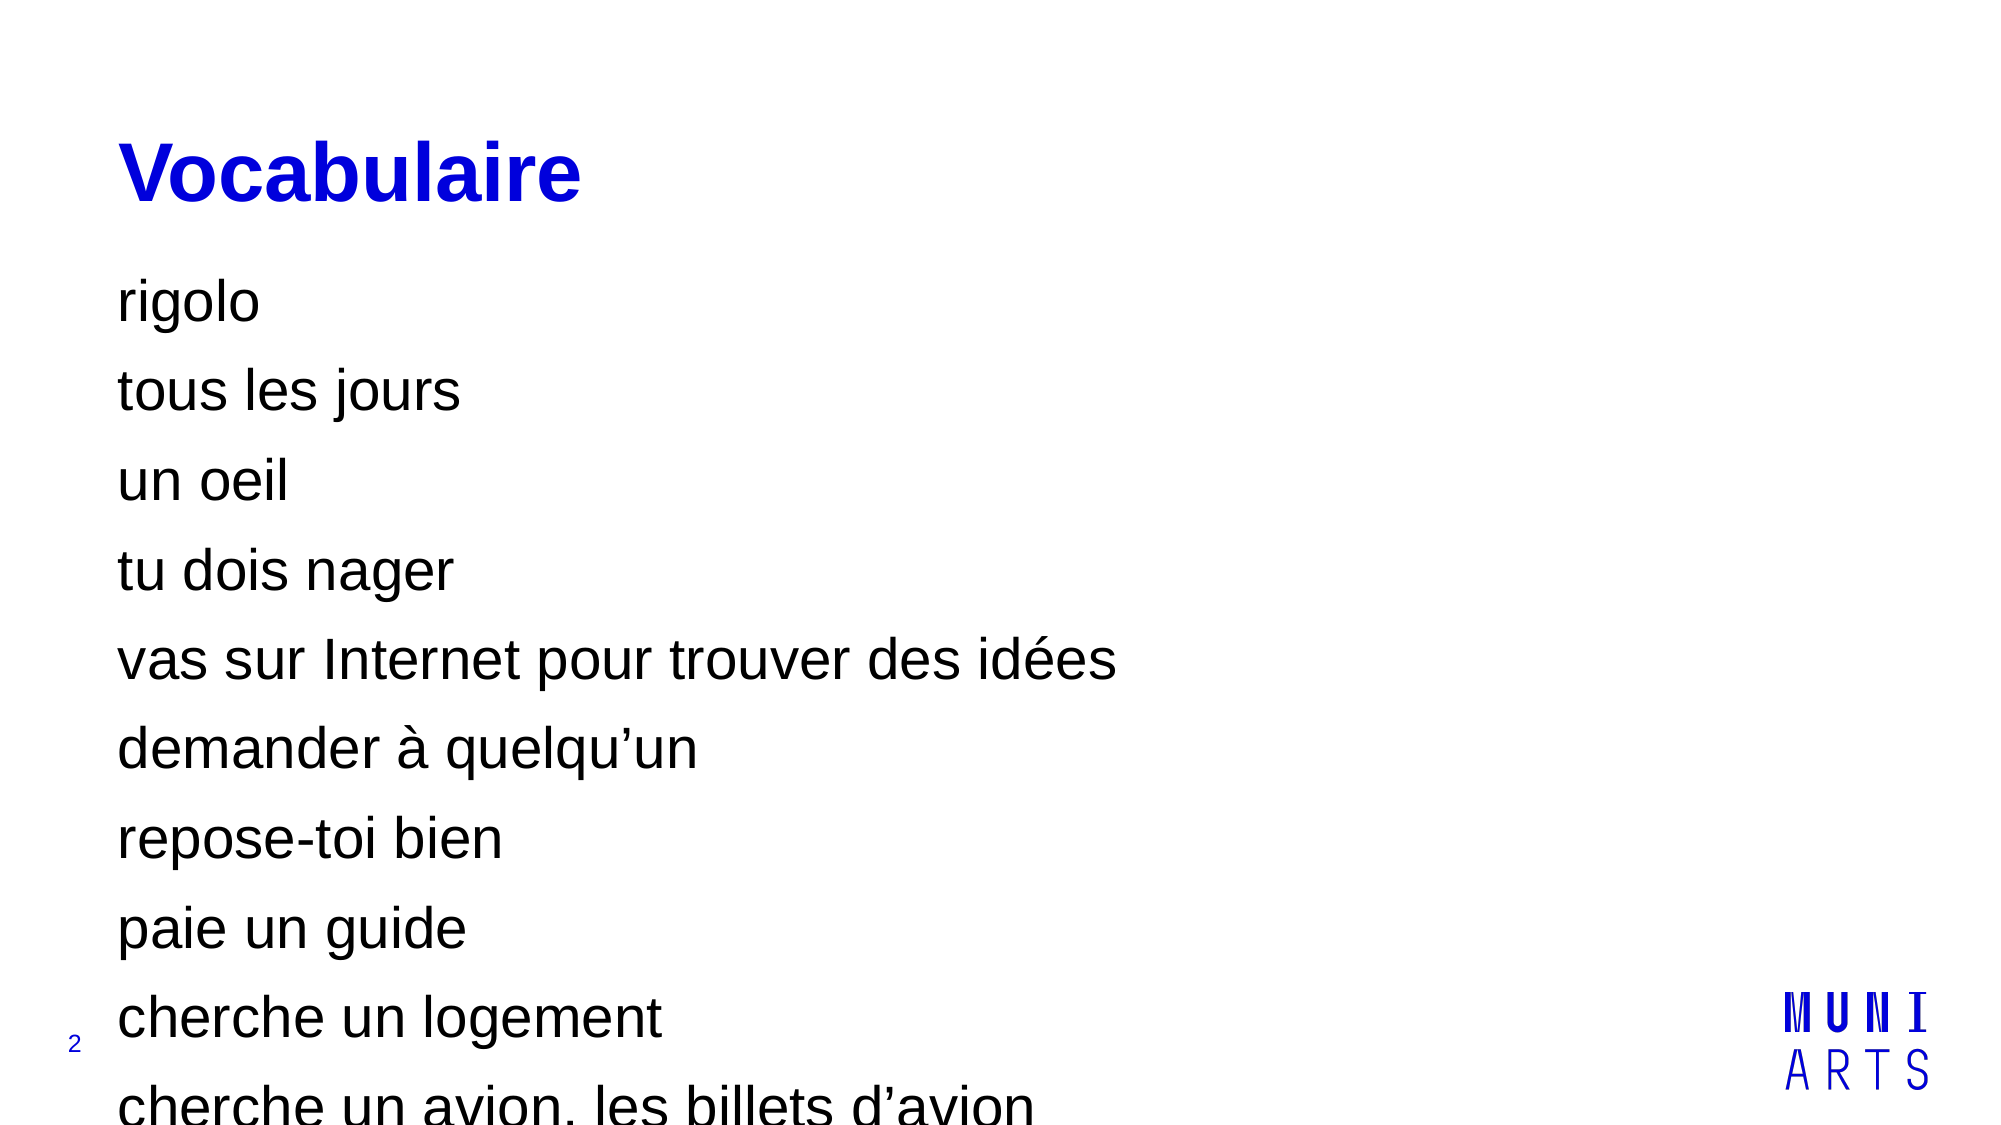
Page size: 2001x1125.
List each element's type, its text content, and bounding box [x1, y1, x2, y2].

title Vocabulaire [118, 118, 1895, 213]
picture [1785, 992, 1928, 1090]
list rigolo tous les jours un oeil tu dois nager vas sur Internet pour trouver des idées demander à quelqu’un repose-toi bien paie un guide cherche un logement cherche un avion, les billets d’avion [117, 243, 1882, 923]
slide_number ‹#› [67, 1021, 110, 1063]
